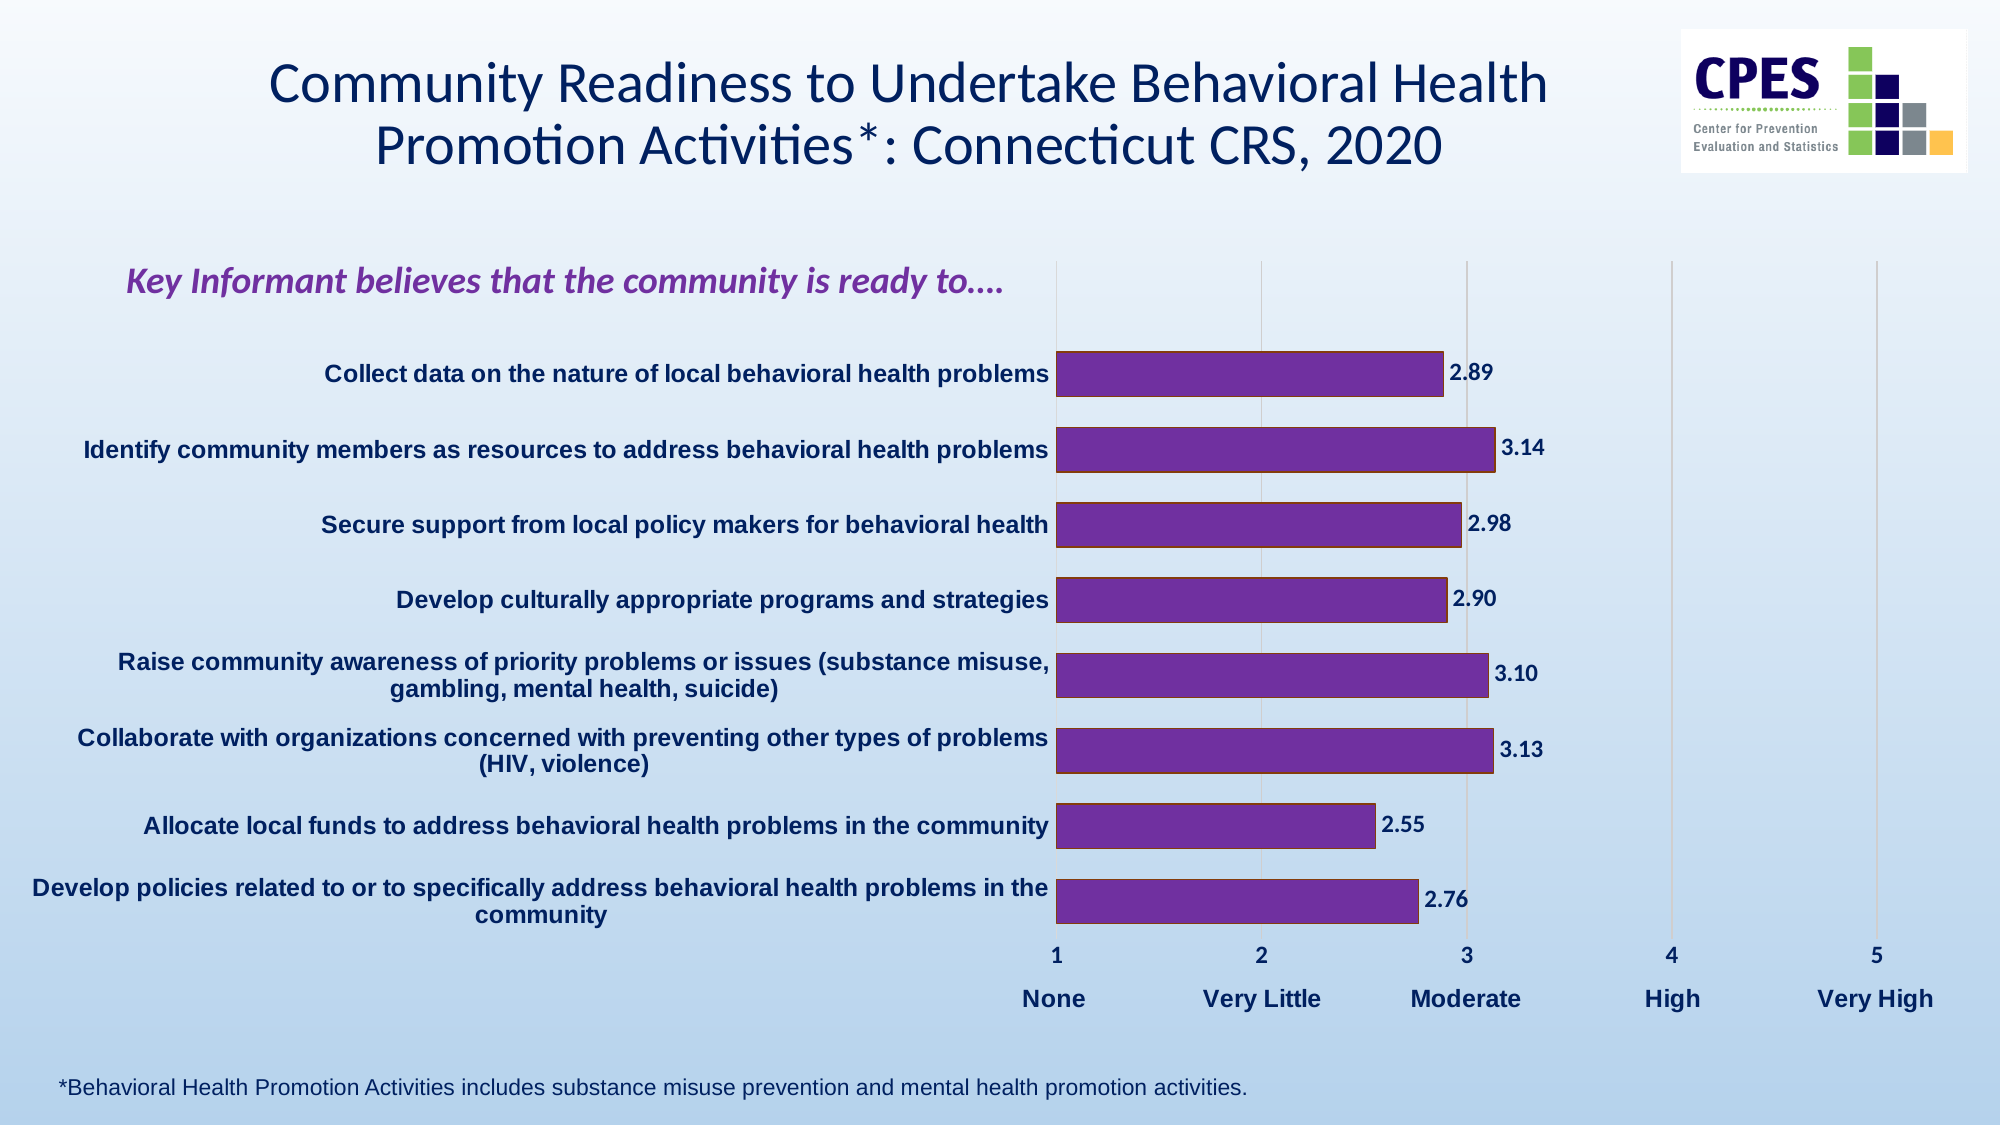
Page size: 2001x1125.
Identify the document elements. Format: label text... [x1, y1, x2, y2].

title Community Readiness to Undertake Behavioral Health Promotion Activities*: Connecticut CRS, 2020 [137, 29, 1682, 185]
text_box *Behavioral Health Promotion Activities includes substance misuse prevention and mental health promotion activities. [43, 1078, 1487, 1125]
picture [1681, 29, 1968, 173]
chart [27, 185, 1968, 1078]
